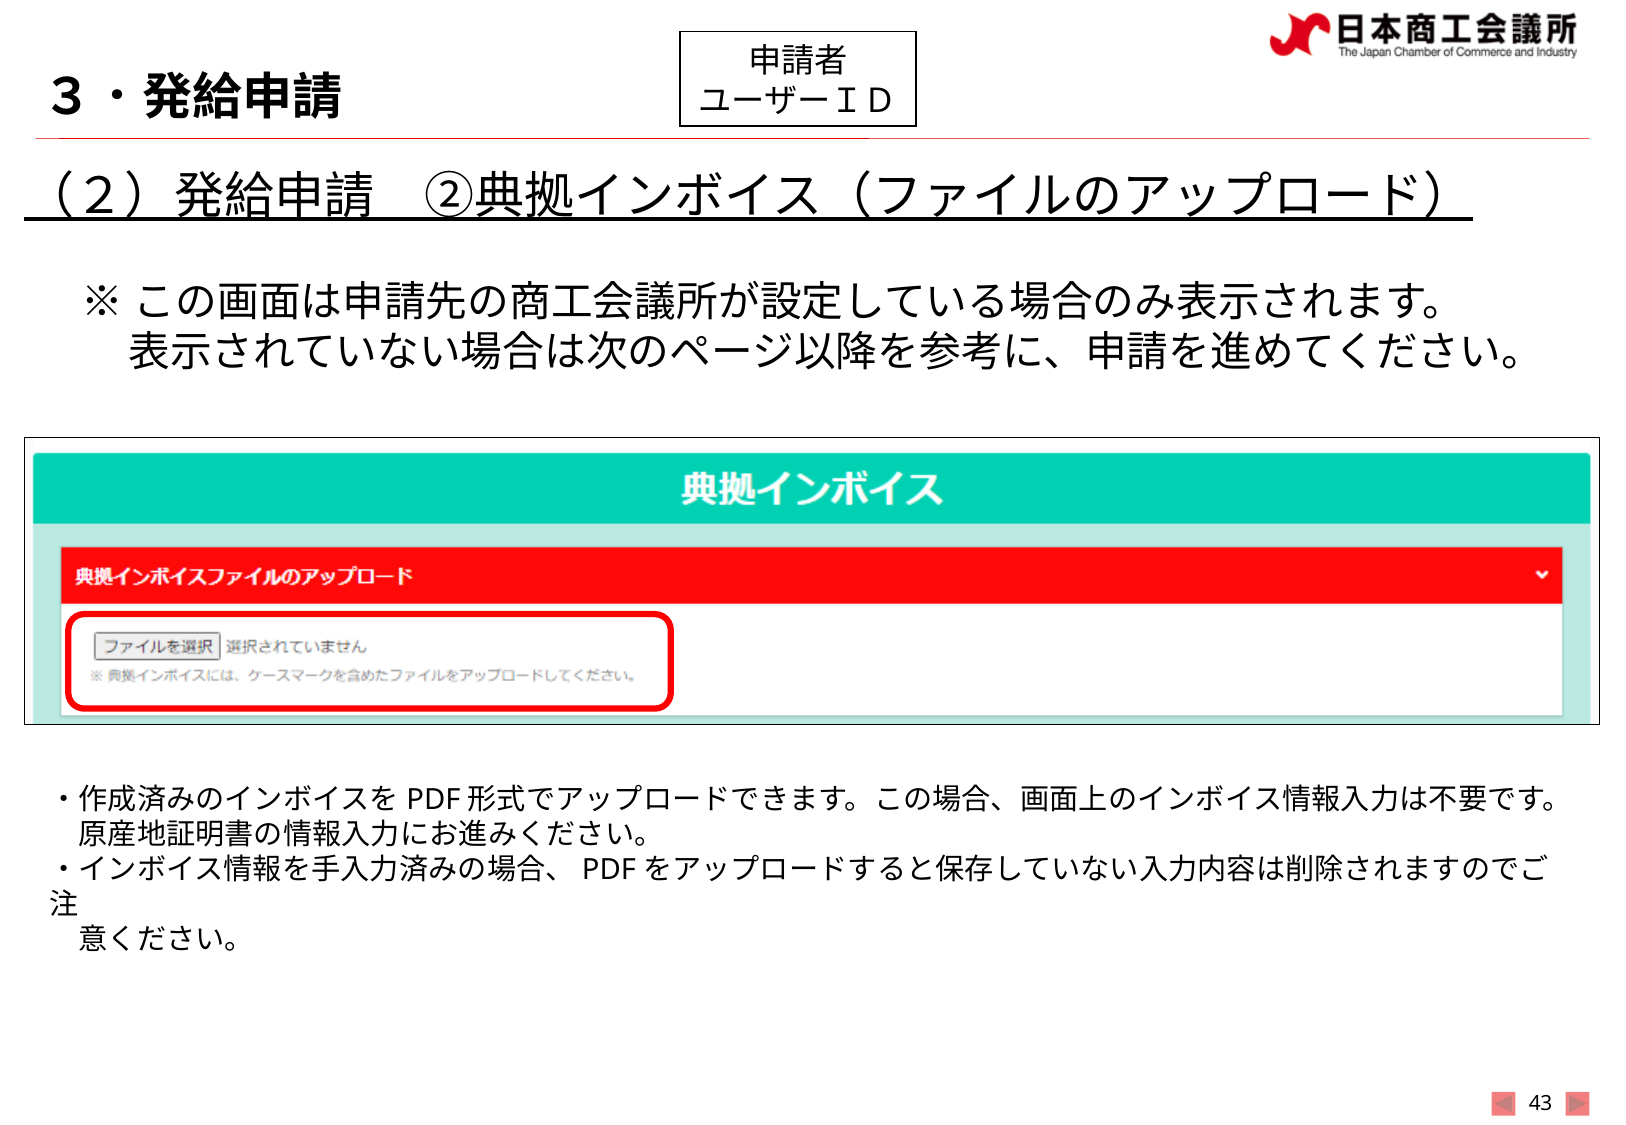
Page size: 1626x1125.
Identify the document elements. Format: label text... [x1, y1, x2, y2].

text_box ・作成済みのインボイスをPDF形式でアップロードできます。この場合、画面上のインボイス情報入力は不要です。 原産地証明書の情報入力にお進みください。 ・インボイス情報を手入力済みの場合、PDFをアップロードすると保存していない入力内容は削除されますのでご注 意ください。 [34, 773, 1591, 963]
picture [24, 436, 1601, 725]
text_box 申請者 ユーザーＩＤ [679, 31, 916, 127]
slide_number 42 [1515, 1091, 1566, 1116]
title ３．発給申請 [27, 50, 1569, 139]
text_box （２）発給申請 ②典拠インボイス（ファイルのアップロード） [9, 155, 1625, 231]
picture [1264, 8, 1589, 61]
text_box ※この画面は申請先の商工会議所が設定している場合のみ表示されます。 表示されていない場合は次のページ以降を参考に、申請を進めてください。 [0, 267, 1561, 383]
